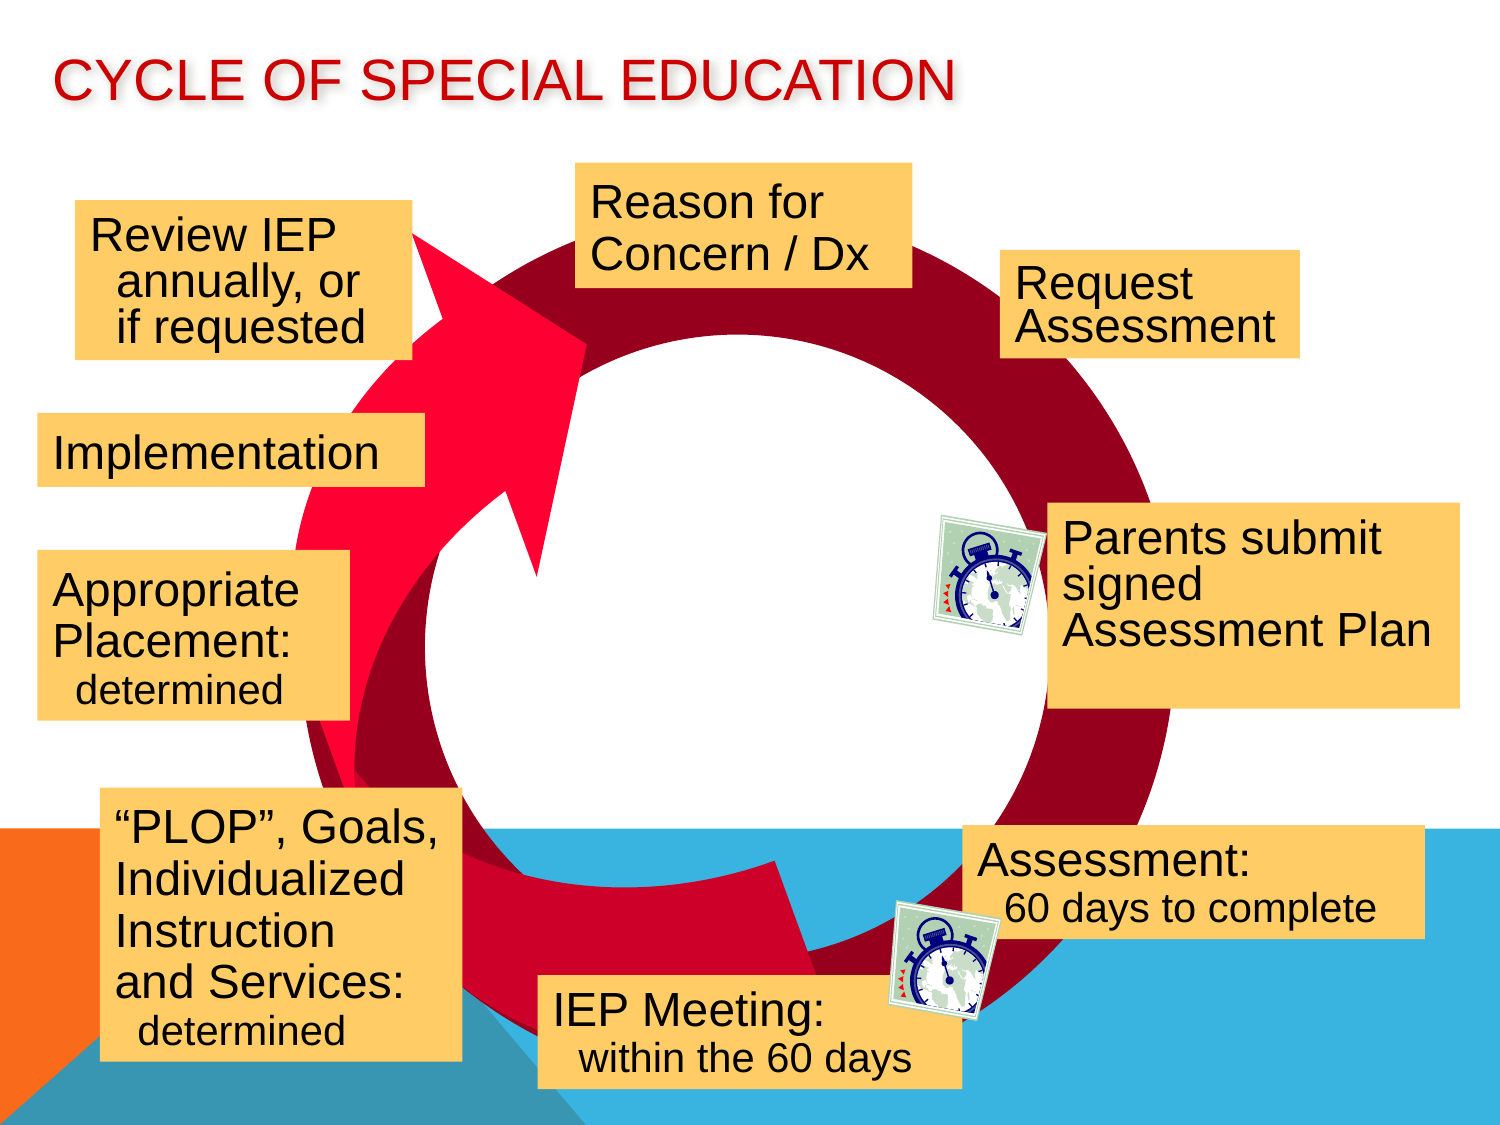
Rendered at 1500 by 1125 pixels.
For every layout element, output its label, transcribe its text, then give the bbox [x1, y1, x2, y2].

text_box [295, 233, 587, 787]
text_box “PLOP”, Goals, Individualized Instruction and Services: determined [99, 787, 463, 1062]
text_box Assessment: 60 days to complete [962, 825, 1425, 940]
picture [887, 899, 1003, 1022]
text_box Appropriate Placement: determined [37, 549, 350, 721]
text_box [365, 289, 1108, 975]
text_box Implementation [37, 412, 425, 487]
picture [932, 514, 1048, 636]
text_box Review IEP annually, or if requested [75, 200, 413, 361]
text_box Request Assessment [999, 249, 1300, 359]
title Cycle of Special Education [37, 24, 1463, 130]
text_box Reason for Concern / Dx [575, 162, 913, 289]
text_box Parents submit signed Assessment Plan [1047, 502, 1460, 709]
text_box IEP Meeting: within the 60 days [537, 975, 963, 1090]
